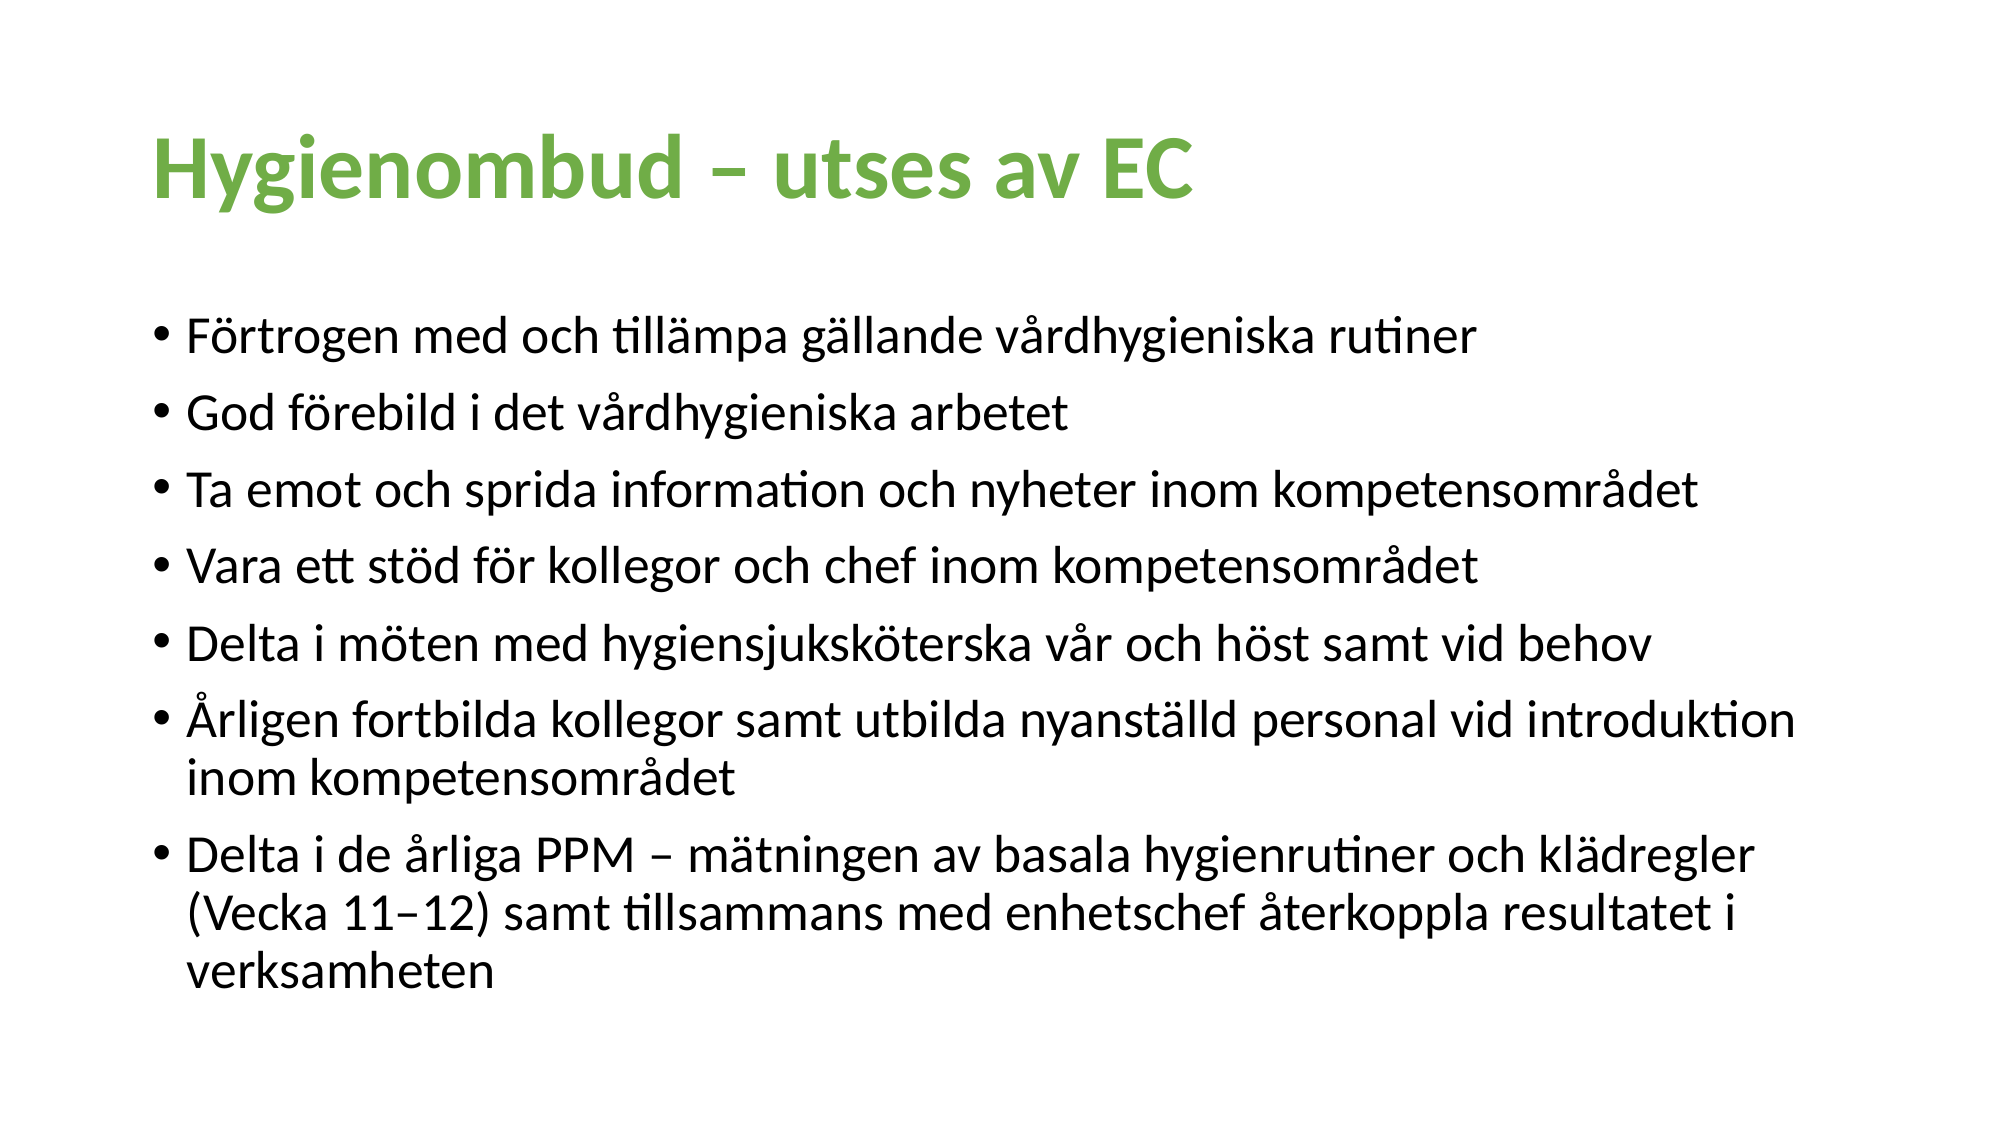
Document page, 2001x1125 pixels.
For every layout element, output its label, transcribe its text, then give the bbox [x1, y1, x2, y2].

list Förtrogen med och tillämpa gällande vårdhygieniska rutiner God förebild i det vårdhygieniska arbetet Ta emot och sprida information och nyheter inom kompetensområdet Vara ett stöd för kollegor och chef inom kompetensområdet Delta i möten med hygiensjuksköterska vår och höst samt vid behov Årligen fortbilda kollegor samt utbilda nyanställd personal vid introduktion inom kompetensområdet Delta i de årliga PPM – mätningen av basala hygienrutiner och klädregler (Vecka 11–12) samt tillsammans med enhetschef återkoppla resultatet i verksamheten [137, 299, 1863, 1014]
title Hygienombud – utses av EC [137, 59, 1863, 278]
